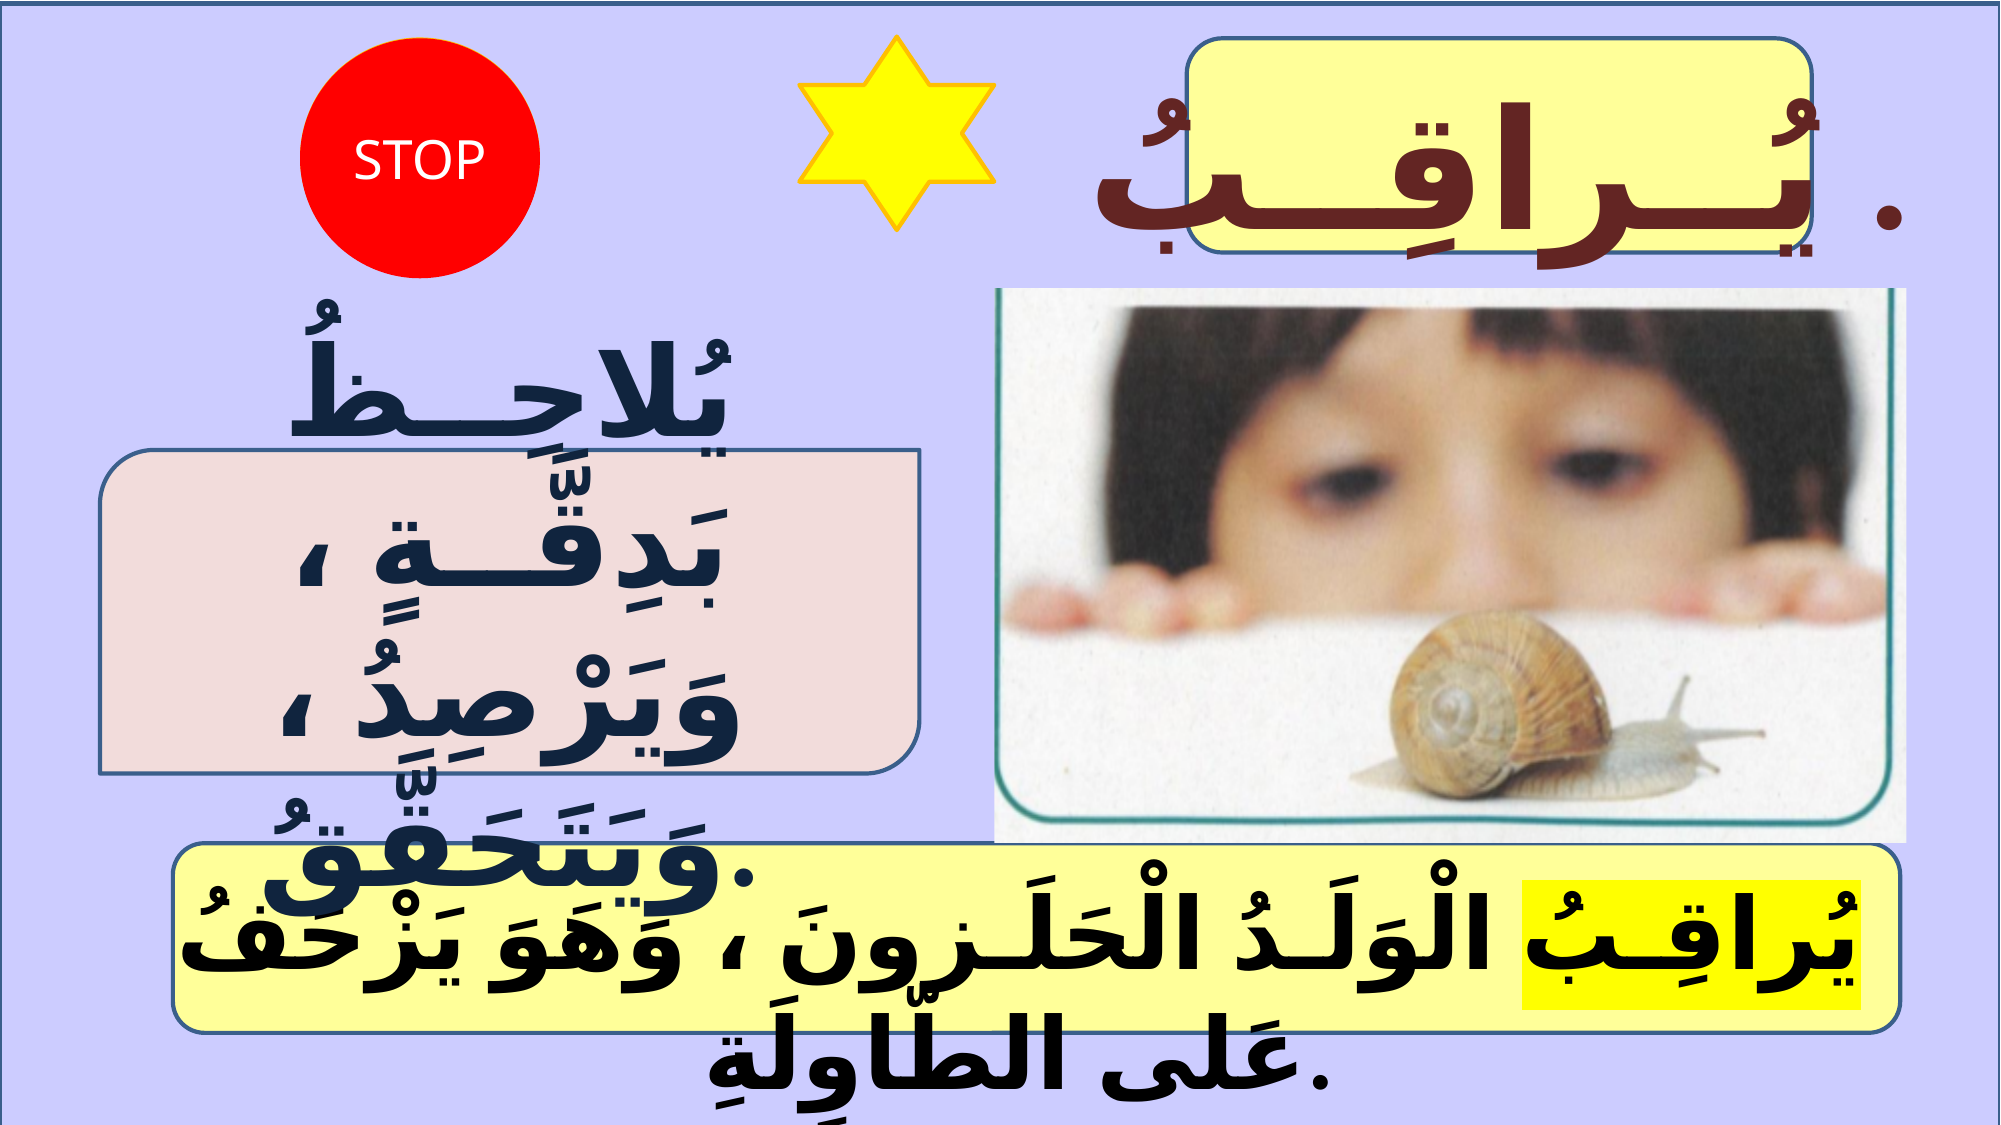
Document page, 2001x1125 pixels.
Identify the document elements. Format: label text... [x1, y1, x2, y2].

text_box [1186, 38, 1812, 287]
text_box STOP [297, 36, 543, 281]
text_box [797, 34, 997, 233]
text_box [0, 1, 2000, 1125]
picture [994, 288, 1907, 843]
text_box يُلاحِــظُ بَدِقَّــةٍ ، وَيَرْصِدُ ، وَيَتَحَقَّقُ. [97, 447, 922, 776]
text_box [62, 842, 1976, 1034]
